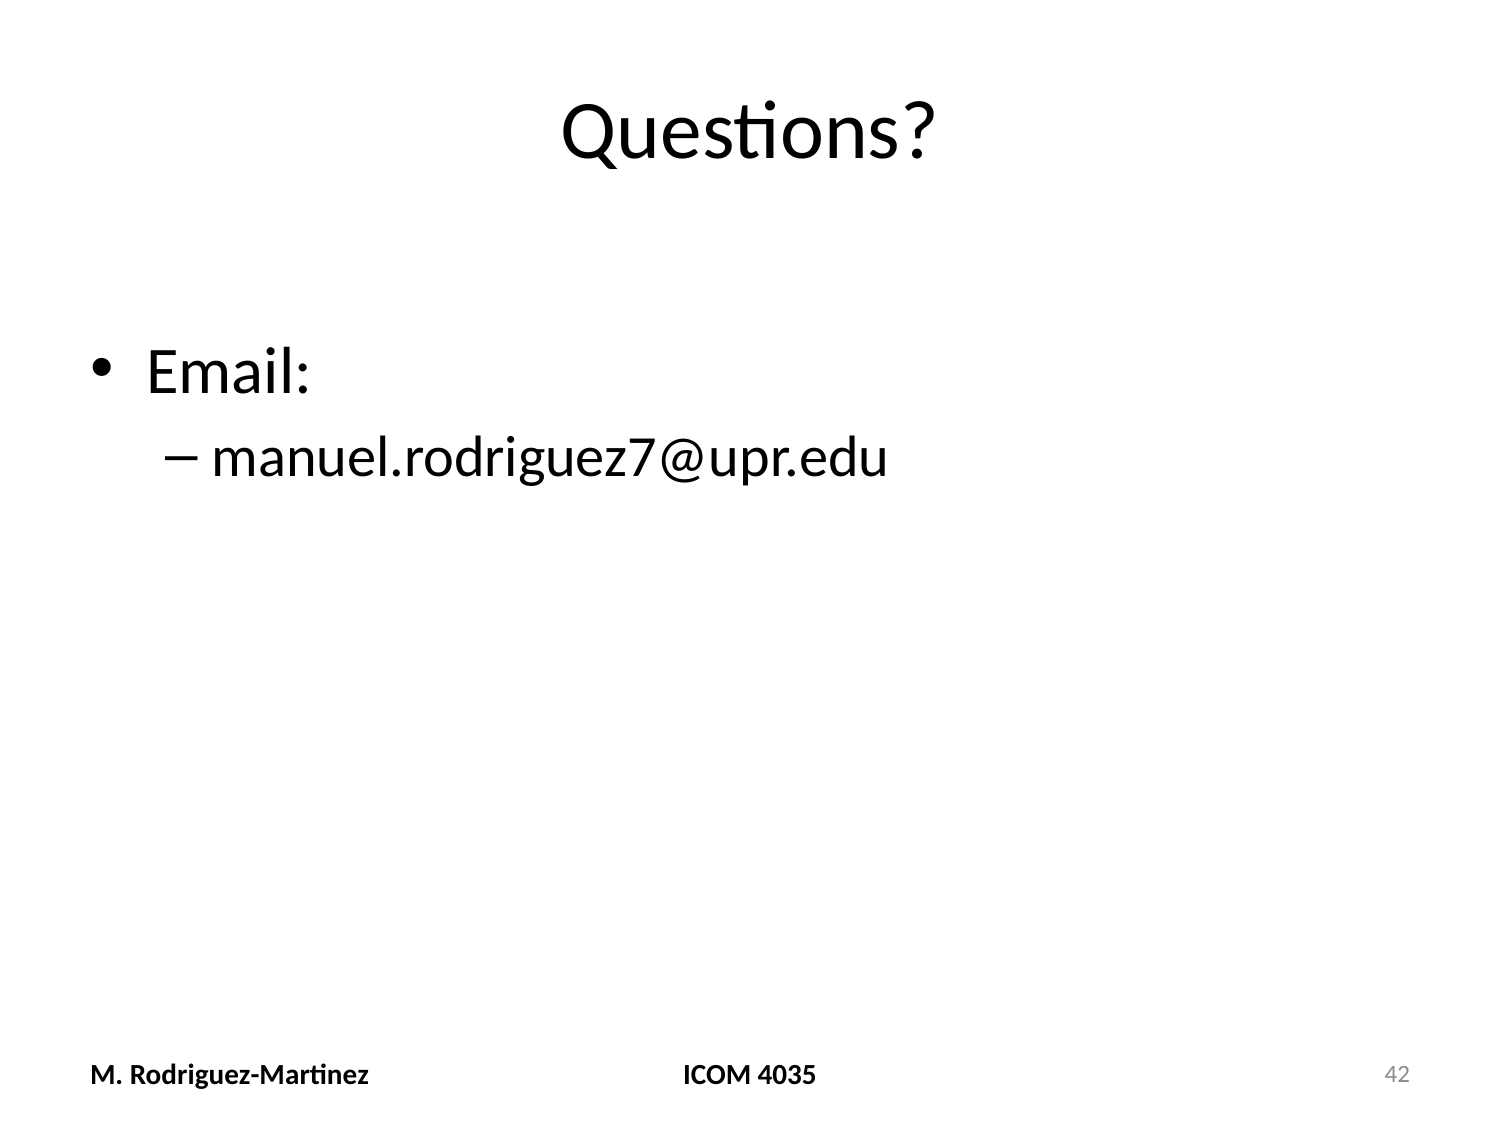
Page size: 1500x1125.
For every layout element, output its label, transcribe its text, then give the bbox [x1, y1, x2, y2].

title Questions? [75, 45, 1425, 206]
footer ICOM 4035 [512, 1042, 988, 1103]
list Email: manuel.rodriguez7@upr.edu [75, 225, 1425, 1005]
slide_number M. Rodriguez-Martinez [75, 1042, 425, 1103]
slide_number 42 [1074, 1042, 1425, 1103]
